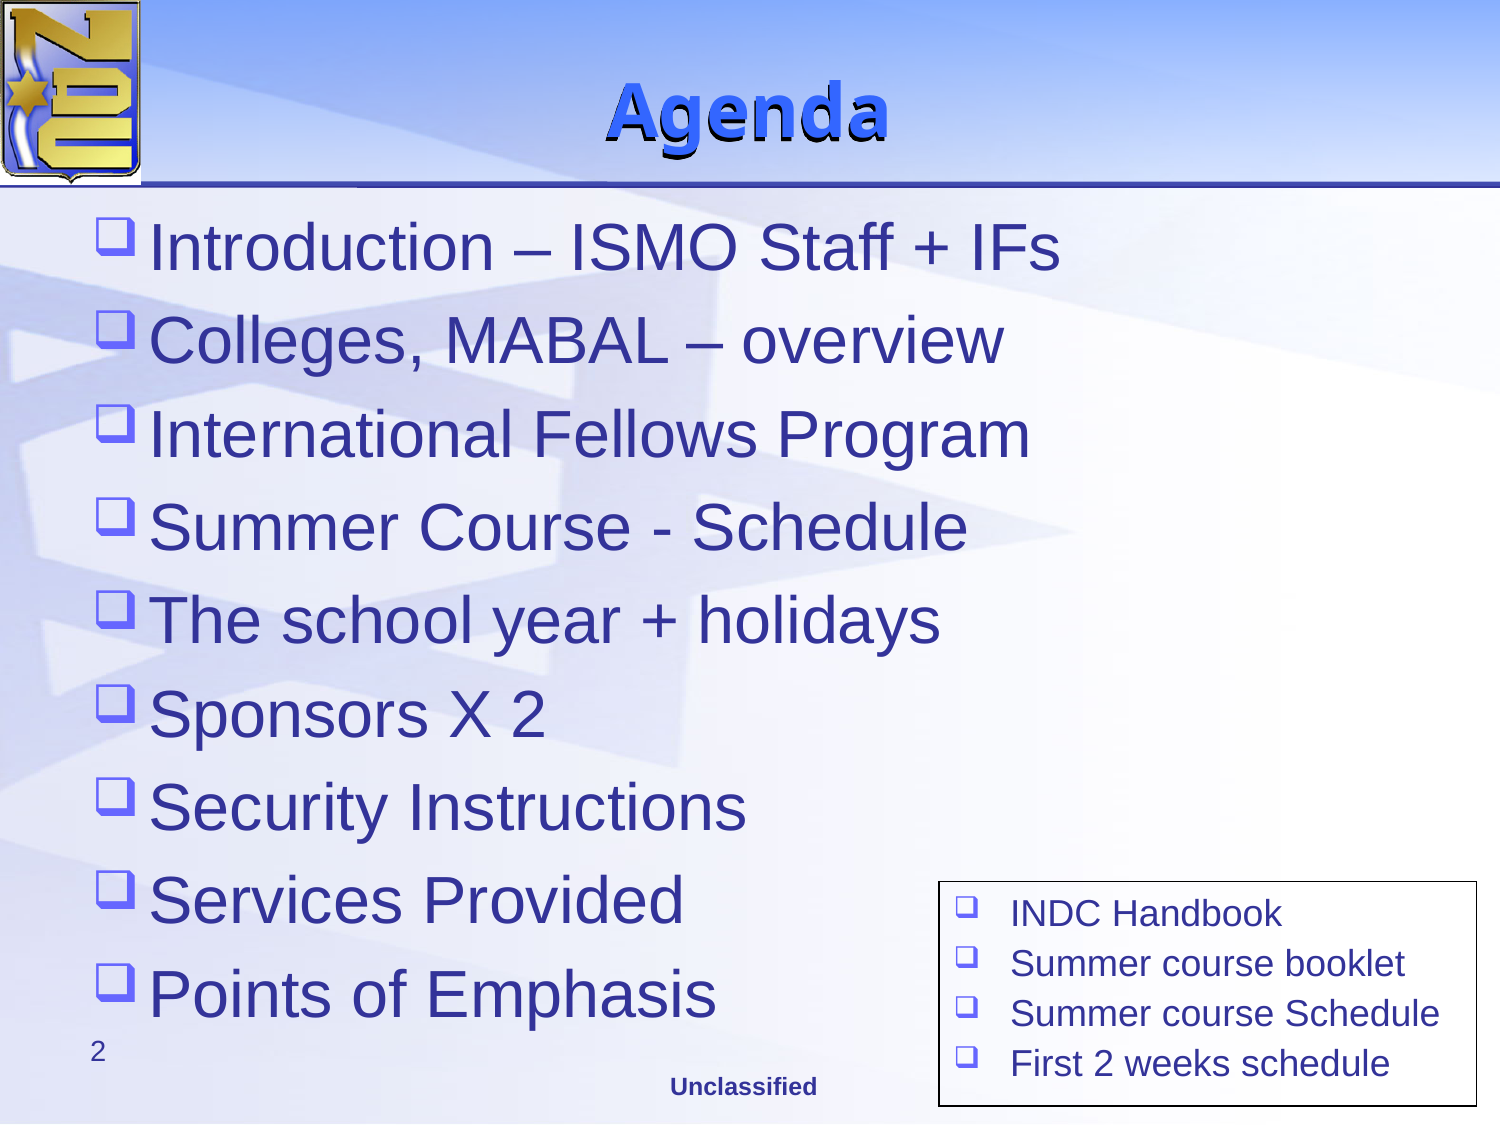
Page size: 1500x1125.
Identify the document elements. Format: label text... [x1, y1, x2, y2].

picture [0, 0, 141, 54]
title Agenda [0, 54, 1500, 161]
slide_number 2 [74, 1024, 426, 1103]
footer Unclassified [466, 1063, 1022, 1125]
text_box INDC Handbook Summer course booklet Summer course Schedule First 2 weeks schedule [938, 881, 1477, 1106]
picture [0, 188, 1500, 1125]
picture [0, 165, 141, 185]
list Introduction – ISMO Staff + IFs Colleges, MABAL – overview International Fellows Program Summer Course - Schedule The school year + holidays Sponsors X 2 Security Instructions Services Provided Points of Emphasis [76, 196, 1438, 1060]
